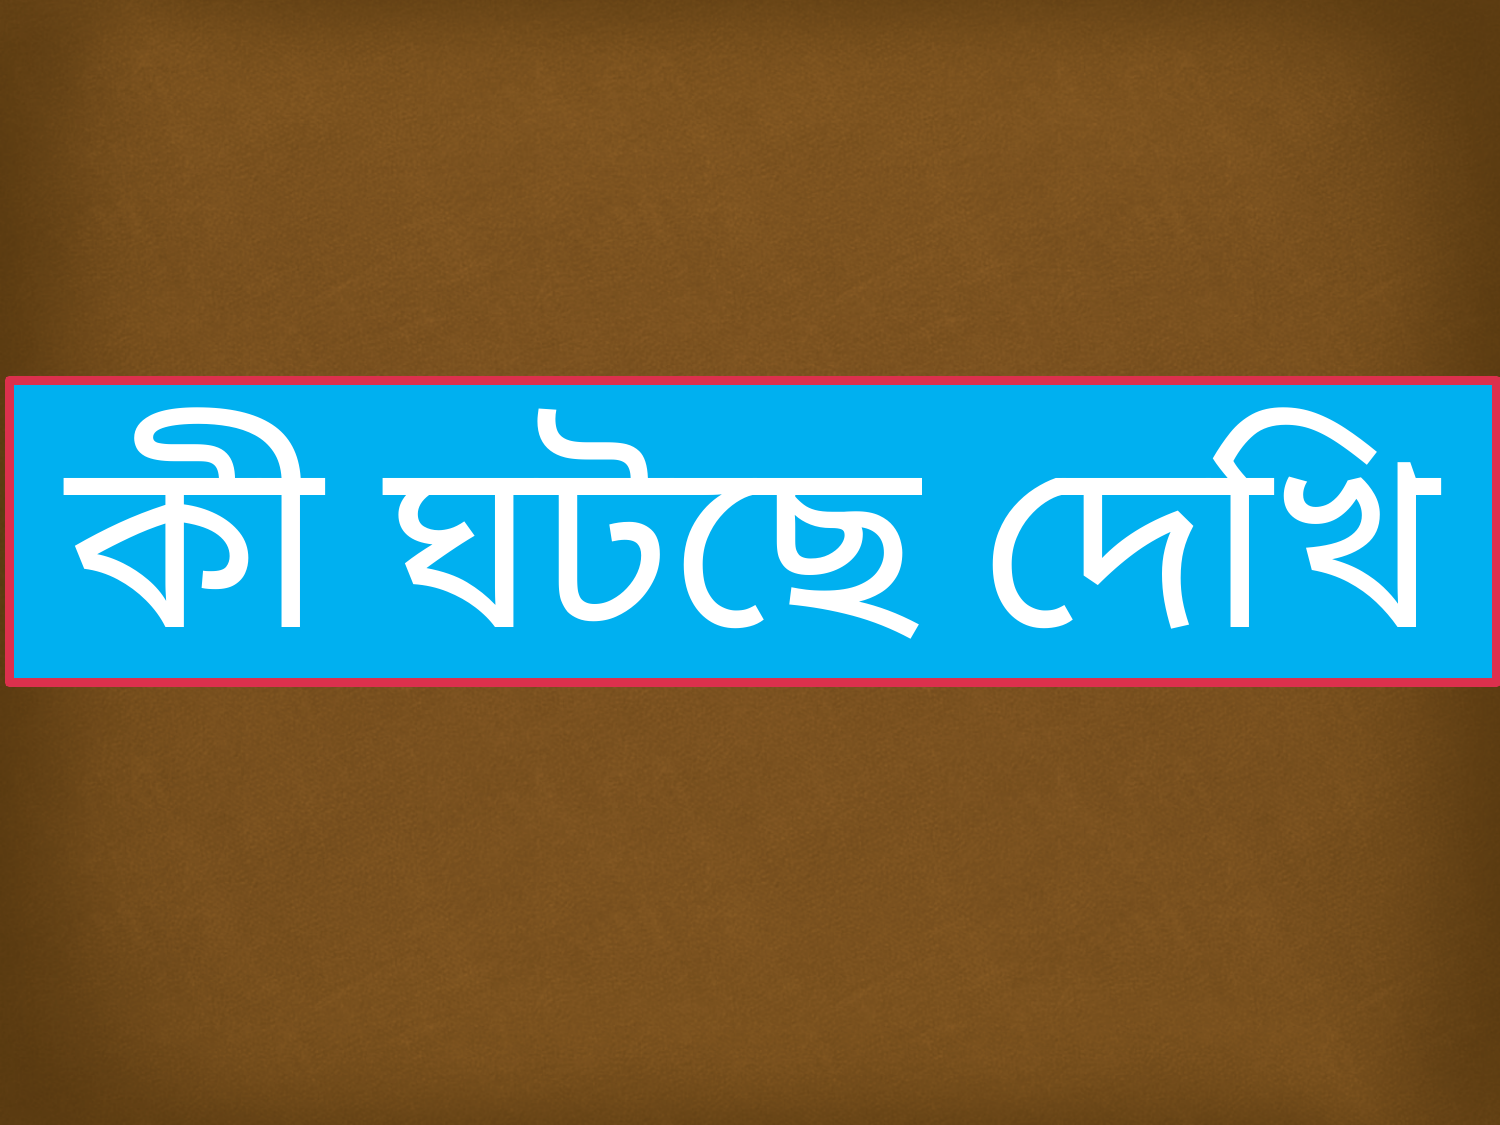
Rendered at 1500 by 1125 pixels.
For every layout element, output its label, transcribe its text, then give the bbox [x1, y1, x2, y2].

text_box কী ঘটছে দেখি [9, 380, 1497, 683]
